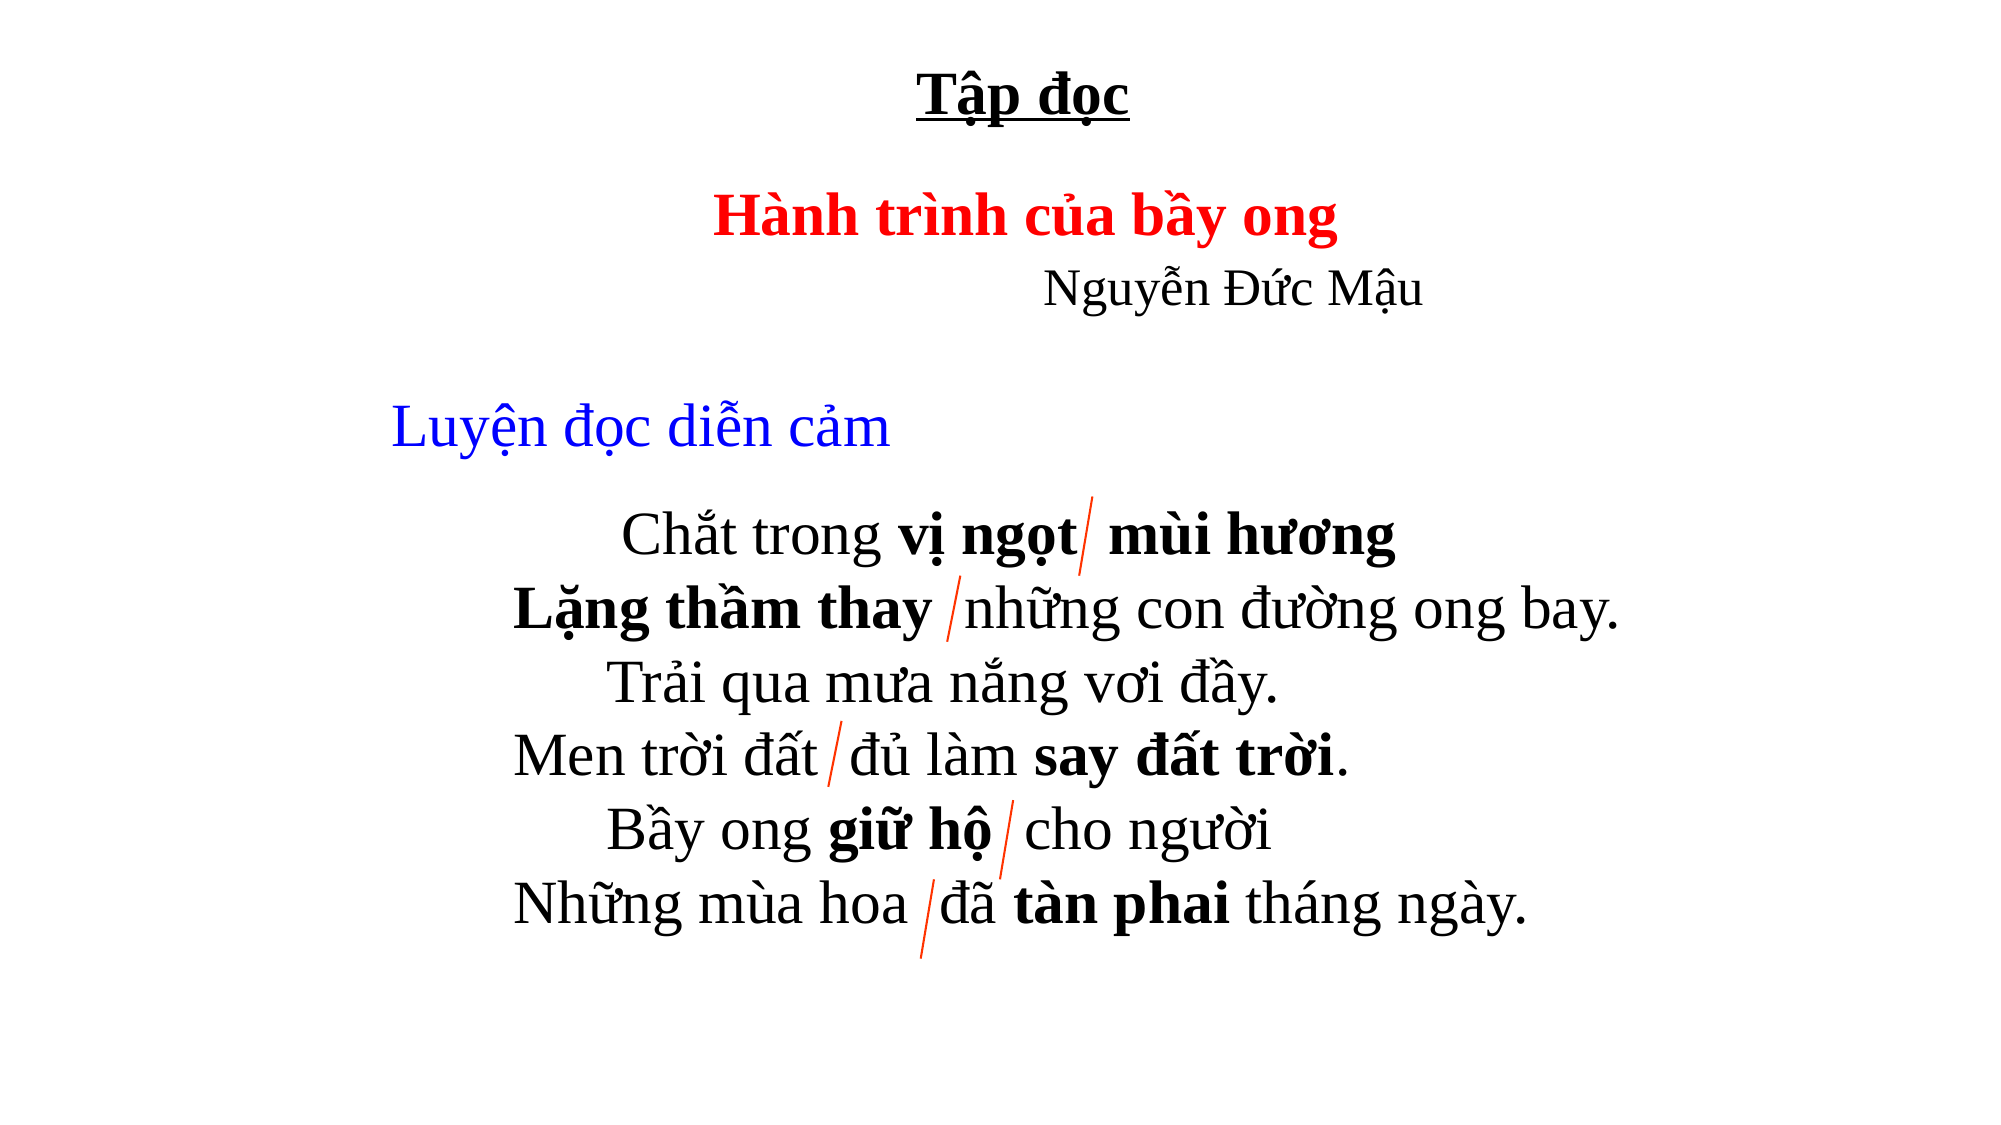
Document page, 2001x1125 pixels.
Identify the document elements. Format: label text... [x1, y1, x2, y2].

text_box Tập đọc [352, 45, 1693, 135]
text_box [601, 155, 945, 235]
text_box Chắt trong vị ngọt mùi hương Lặng thầm thay những con đường ong bay. Trải qua mưa nắng vơi đầy. Men trời đất đủ làm say đất trời. Bầy ong giữ hộ cho người Những mùa hoa đã tàn phai tháng ngày. [498, 485, 1687, 944]
text_box Nguyễn Đức Mậu [1028, 245, 1449, 324]
text_box Hành trình của bầy ong [672, 166, 1380, 255]
text_box Luyện đọc diễn cảm [353, 377, 930, 457]
